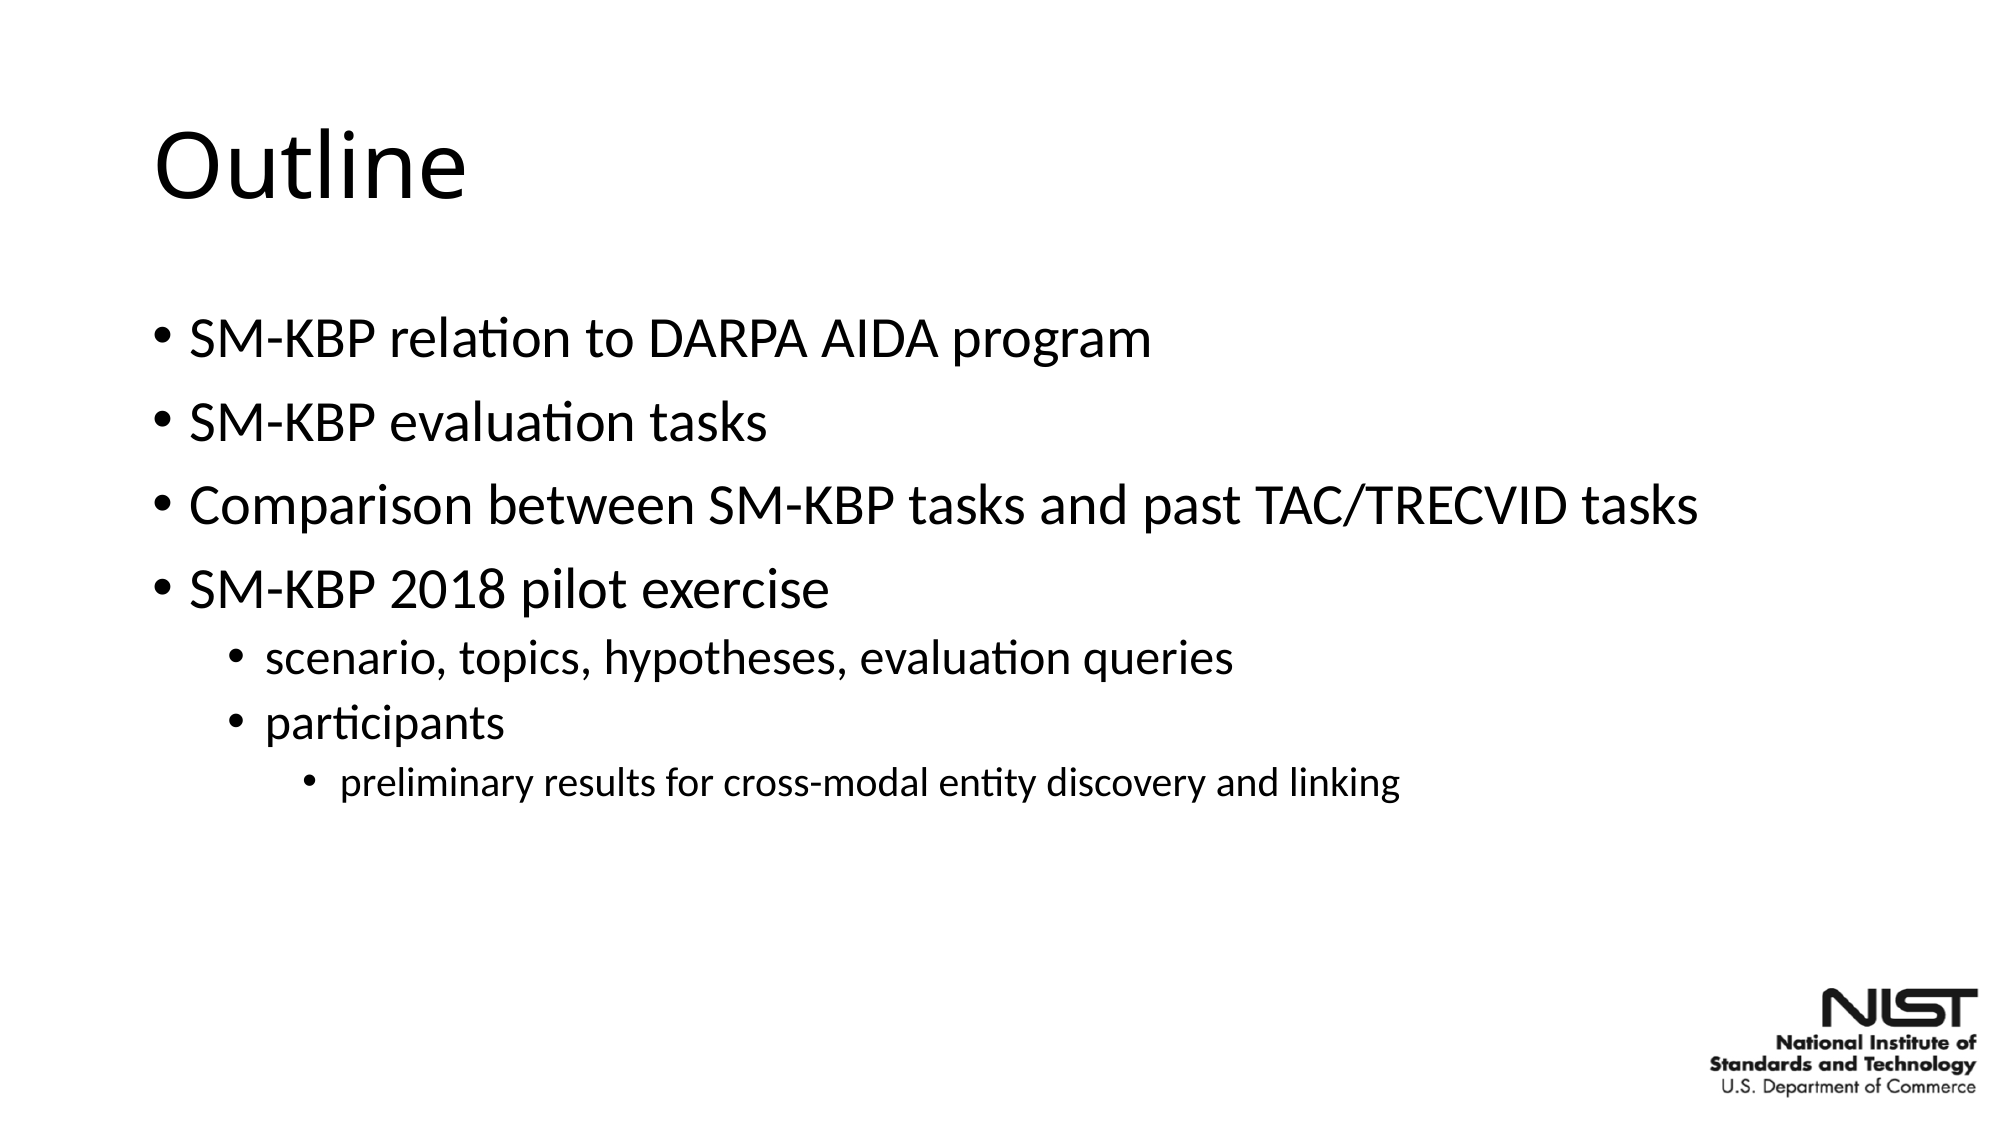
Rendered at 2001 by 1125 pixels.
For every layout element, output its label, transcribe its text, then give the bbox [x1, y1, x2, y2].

title Outline [137, 59, 1863, 278]
list SM-KBP relation to DARPA AIDA program SM-KBP evaluation tasks Comparison between SM-KBP tasks and past TAC/TRECVID tasks SM-KBP 2018 pilot exercise scenario, topics, hypotheses, evaluation queries participants preliminary results for cross-modal entity discovery and linking [137, 299, 1863, 1014]
picture [1687, 976, 2000, 1109]
